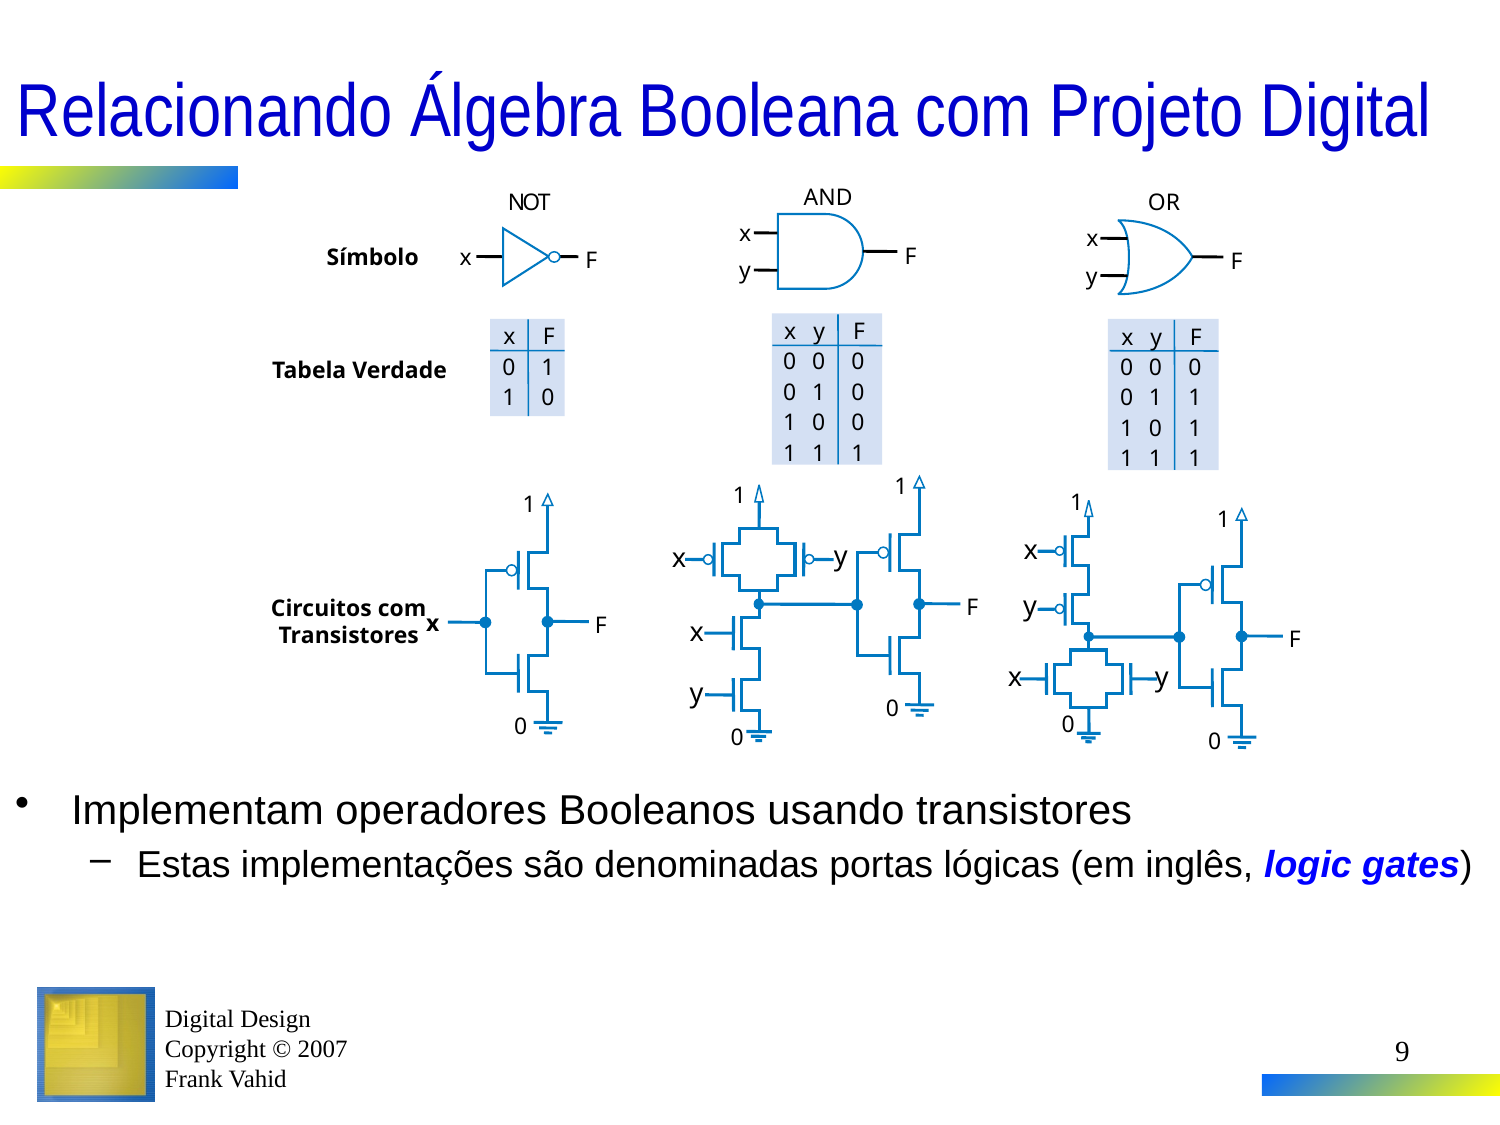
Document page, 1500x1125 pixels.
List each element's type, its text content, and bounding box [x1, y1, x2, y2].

text_box [529, 351, 565, 417]
text_box 0 [502, 352, 516, 380]
text_box 1 [1149, 443, 1163, 472]
text_box 1 [1149, 382, 1163, 411]
text_box [1054, 650, 1123, 708]
text_box 1 [783, 407, 797, 436]
text_box x [427, 608, 440, 637]
text_box [1179, 584, 1213, 688]
text_box F [542, 321, 556, 350]
text_box 0 [783, 346, 797, 375]
picture [37, 987, 155, 1102]
text_box [506, 564, 517, 576]
text_box [1055, 546, 1064, 556]
text_box [857, 552, 890, 656]
text_box [1200, 579, 1211, 591]
text_box 1 [1188, 443, 1202, 472]
text_box 0 [1188, 352, 1202, 380]
text_box F [853, 316, 866, 345]
title Relacionando Álgebra Booleana com Projeto Digital [0, 37, 1450, 175]
text_box x [1008, 659, 1019, 693]
text_box y [689, 674, 704, 708]
text_box 0 [514, 711, 528, 740]
text_box [548, 251, 560, 263]
text_box 0 [851, 407, 865, 436]
text_box y [1150, 322, 1163, 350]
text_box 1 [1216, 504, 1230, 532]
text_box 0 [1149, 413, 1163, 441]
text_box 0 [851, 346, 865, 375]
text_box [1236, 508, 1247, 521]
text_box [1084, 500, 1093, 517]
text_box 1 [1188, 413, 1202, 441]
text_box [542, 616, 547, 627]
text_box 1 [732, 480, 747, 508]
text_box 0 [1208, 726, 1222, 754]
text_box F [1288, 624, 1301, 653]
text_box 1 [812, 377, 826, 405]
text_box 0 [812, 346, 826, 375]
text_box [1072, 517, 1089, 650]
text_box 0 [541, 382, 555, 411]
text_box 0 [1120, 352, 1134, 380]
text_box [913, 476, 925, 488]
text_box 0 [851, 377, 865, 405]
text_box O [522, 187, 537, 216]
text_box Circuitos com Transistores [270, 593, 427, 649]
text_box [878, 547, 889, 559]
text_box [485, 570, 519, 674]
text_box [722, 528, 796, 591]
text_box Tabela Verdade [272, 355, 448, 383]
text_box 1 [812, 438, 826, 466]
text_box 1 [783, 438, 797, 466]
text_box [1222, 521, 1242, 738]
text_box [804, 554, 814, 564]
text_box x [1121, 322, 1134, 350]
text_box x [459, 242, 472, 270]
text_box 0 [1061, 709, 1075, 738]
text_box x [503, 321, 516, 350]
text_box [480, 617, 491, 628]
text_box 0 [812, 407, 826, 436]
text_box [490, 318, 565, 350]
text_box [1107, 318, 1219, 471]
text_box x [1023, 531, 1038, 565]
text_box y [1154, 659, 1169, 692]
text_box [503, 228, 548, 286]
text_box y [1023, 588, 1037, 621]
text_box [741, 591, 760, 732]
text_box 0 [783, 377, 797, 405]
text_box 0 [730, 722, 744, 750]
text_box 1 [1120, 443, 1134, 472]
text_box y [813, 316, 826, 345]
text_box 0 [1120, 382, 1134, 411]
text_box 0 [885, 694, 899, 722]
text_box [703, 554, 713, 565]
text_box [913, 598, 919, 610]
text_box [1174, 631, 1185, 643]
text_box [490, 351, 528, 417]
text_box 1 [894, 471, 908, 500]
text_box [542, 494, 553, 506]
text_box x [671, 540, 686, 573]
text_box F [966, 592, 979, 621]
text_box 0 [1149, 352, 1163, 380]
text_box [1085, 187, 1244, 295]
text_box 1 [1120, 413, 1134, 441]
text_box N [507, 187, 522, 216]
text_box [1236, 631, 1241, 642]
text_box 1 [851, 438, 865, 466]
text_box 1 [502, 382, 516, 411]
text_box x [689, 614, 704, 647]
text_box x [784, 316, 797, 345]
text_box F [594, 610, 607, 638]
text_box Símbolo [326, 242, 419, 271]
text_box F [1189, 322, 1203, 350]
text_box y [833, 538, 848, 571]
text_box 1 [522, 489, 536, 518]
text_box F [585, 245, 598, 273]
text_box [771, 313, 883, 465]
text_box [1055, 604, 1064, 614]
text_box [899, 488, 920, 706]
text_box [754, 599, 759, 609]
text_box [528, 506, 548, 723]
text_box 1 [1188, 382, 1202, 411]
text_box T [537, 187, 551, 216]
list Implementam operadores Booleanos usando transistores Estas implementações são denominadas portas lógicas (em inglês, logic gates) [0, 774, 1500, 959]
text_box 1 [541, 352, 555, 380]
text_box [754, 484, 764, 502]
slide_number 9 [1112, 1024, 1426, 1101]
text_box [851, 599, 863, 610]
text_box 1 [1070, 487, 1084, 516]
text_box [738, 181, 918, 289]
